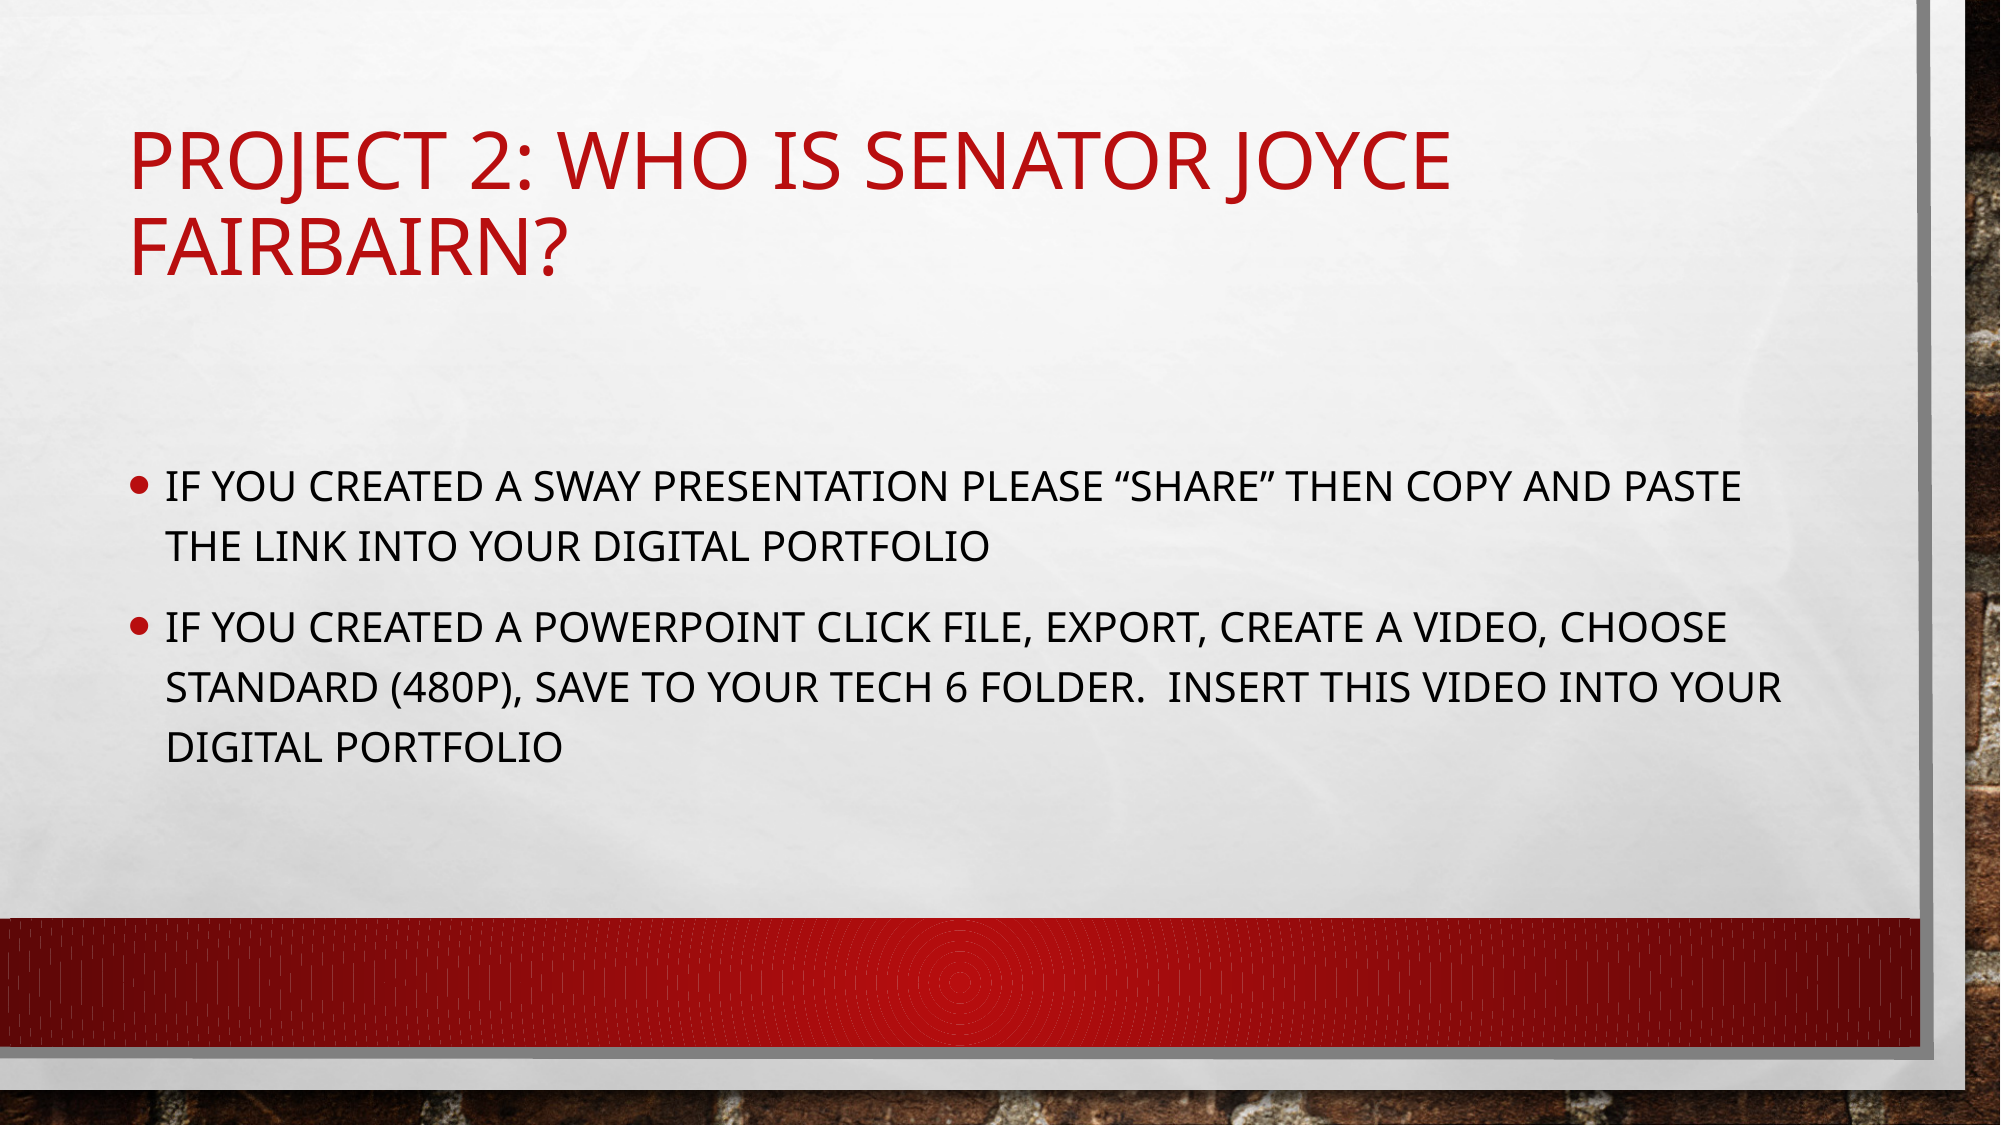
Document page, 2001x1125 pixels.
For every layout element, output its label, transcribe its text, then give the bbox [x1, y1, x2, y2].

list If you created a sway presentation please “share” then copy and paste the link into your digital portfolio If you created a powerpoint click file, export, create a video, choose standard (480p), save to your Tech 6 folder. Insert this video into your digital portfolio [112, 338, 1818, 882]
title Project 2: Who is Senator Joyce Fairbairn? [112, 112, 1818, 302]
picture [0, 0, 2000, 1125]
